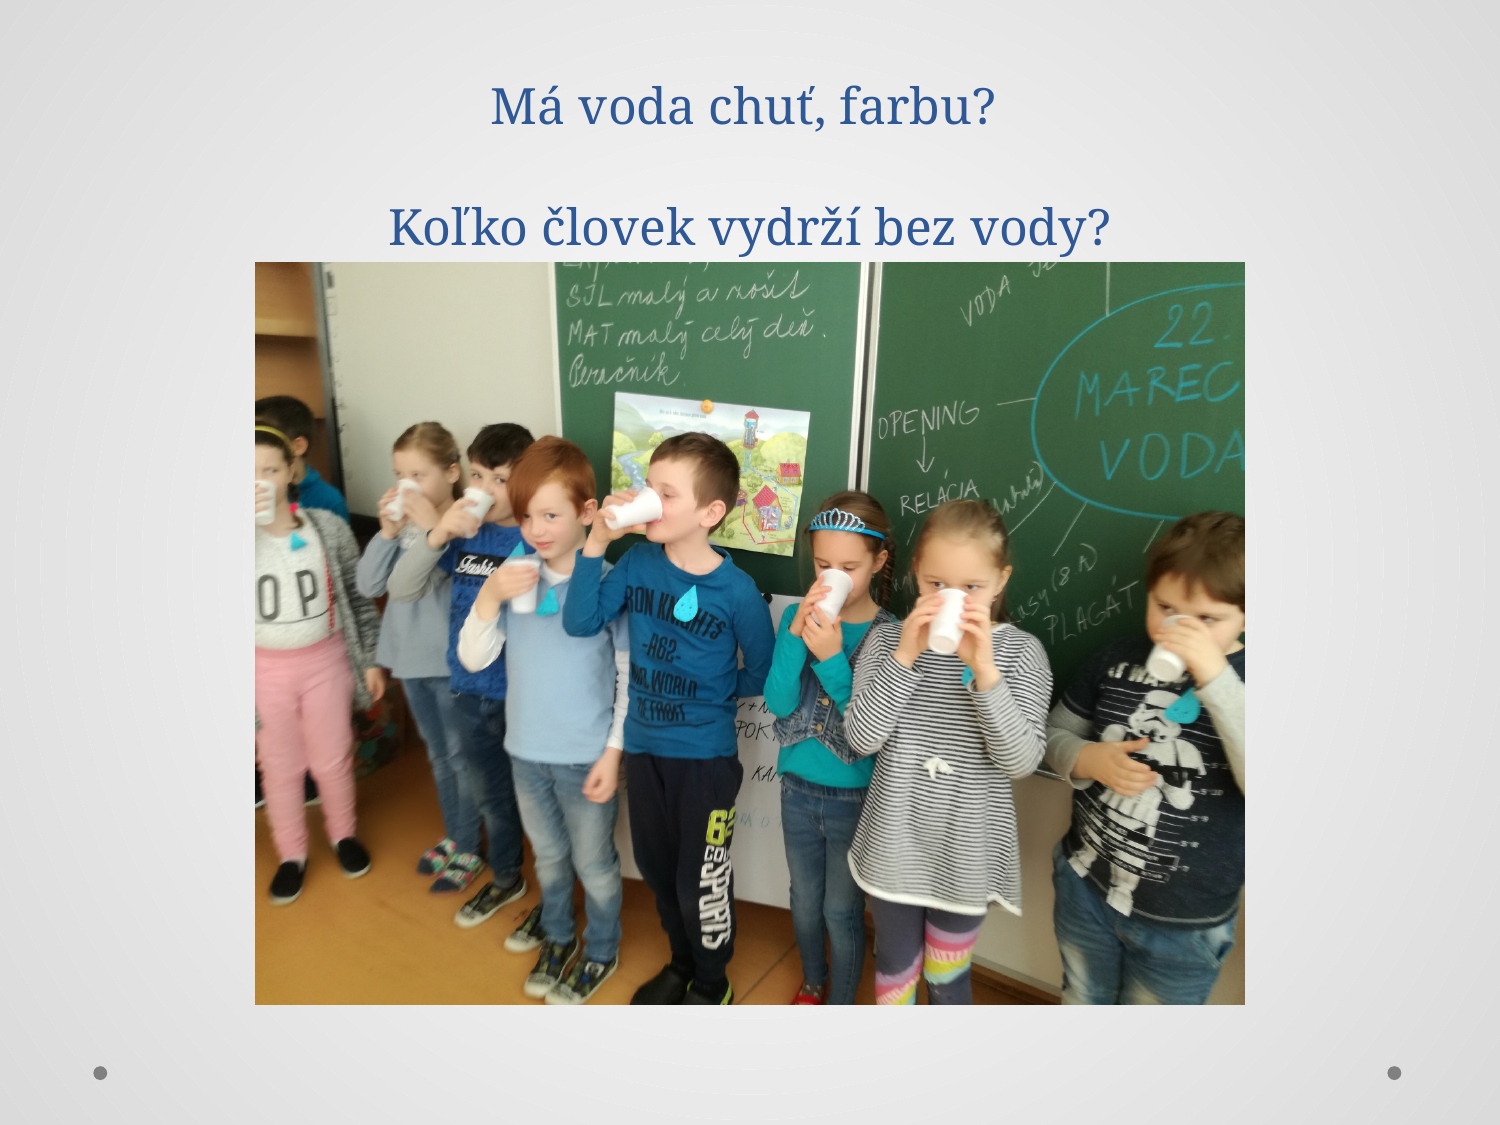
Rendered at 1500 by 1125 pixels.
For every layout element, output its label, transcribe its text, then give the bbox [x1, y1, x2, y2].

title Má voda chuť, farbu? Koľko človek vydrží bez vody? [75, 0, 1425, 263]
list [254, 262, 1246, 1006]
